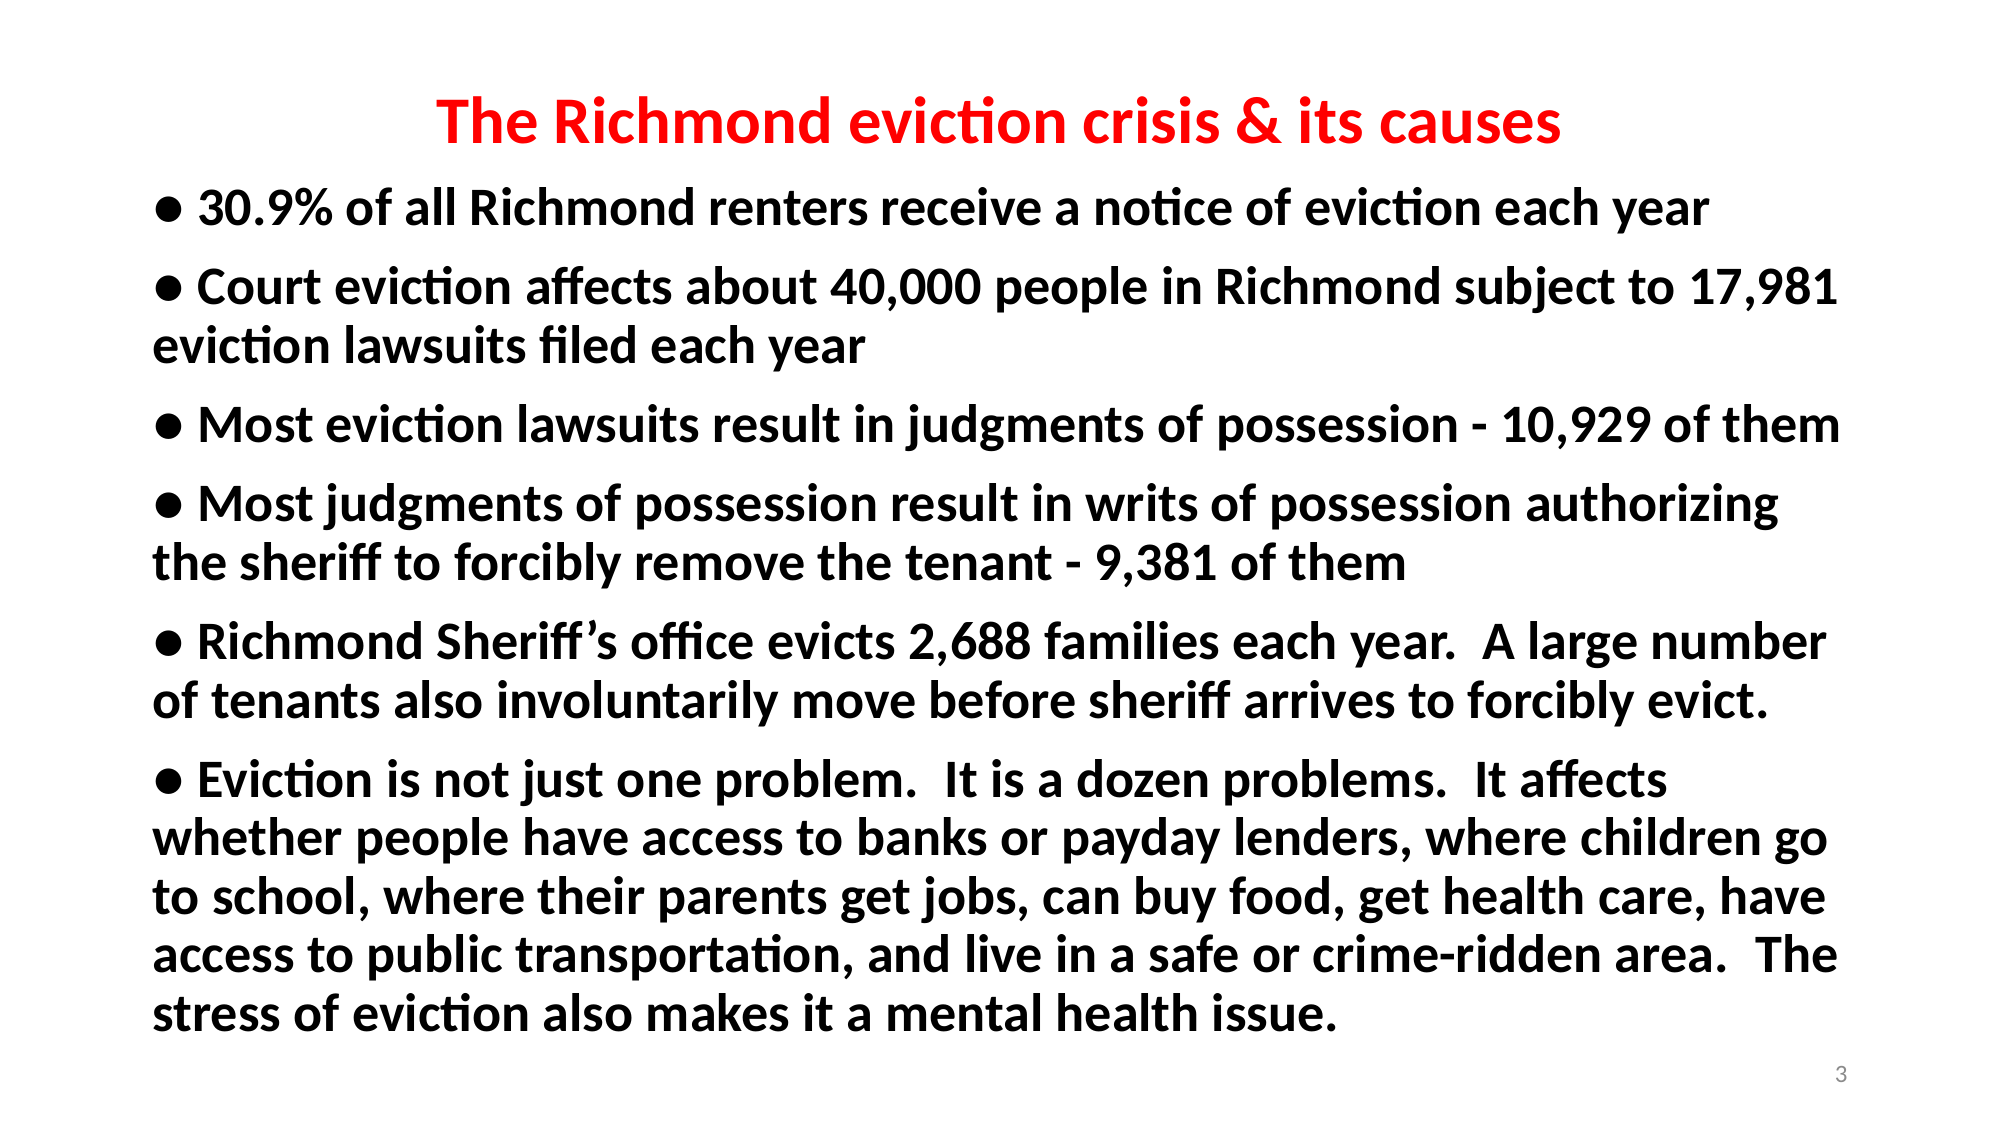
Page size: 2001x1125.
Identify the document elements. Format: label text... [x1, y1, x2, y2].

list ● 30.9% of all Richmond renters receive a notice of eviction each year ● Court eviction affects about 40,000 people in Richmond subject to 17,981 eviction lawsuits filed each year ● Most eviction lawsuits result in judgments of possession - 10,929 of them ● Most judgments of possession result in writs of possession authorizing the sheriff to forcibly remove the tenant - 9,381 of them ● Richmond Sheriff’s office evicts 2,688 families each year. A large number of tenants also involuntarily move before sheriff arrives to forcibly evict. ● Eviction is not just one problem. It is a dozen problems. It affects whether people have access to banks or payday lenders, where children go to school, where their parents get jobs, can buy food, get health care, have access to public transportation, and live in a safe or crime-ridden area. The stress of eviction also makes it a mental health issue. [137, 171, 1863, 1078]
slide_number 3 [1412, 1042, 1863, 1103]
title The Richmond eviction crisis & its causes [137, 71, 1863, 171]
